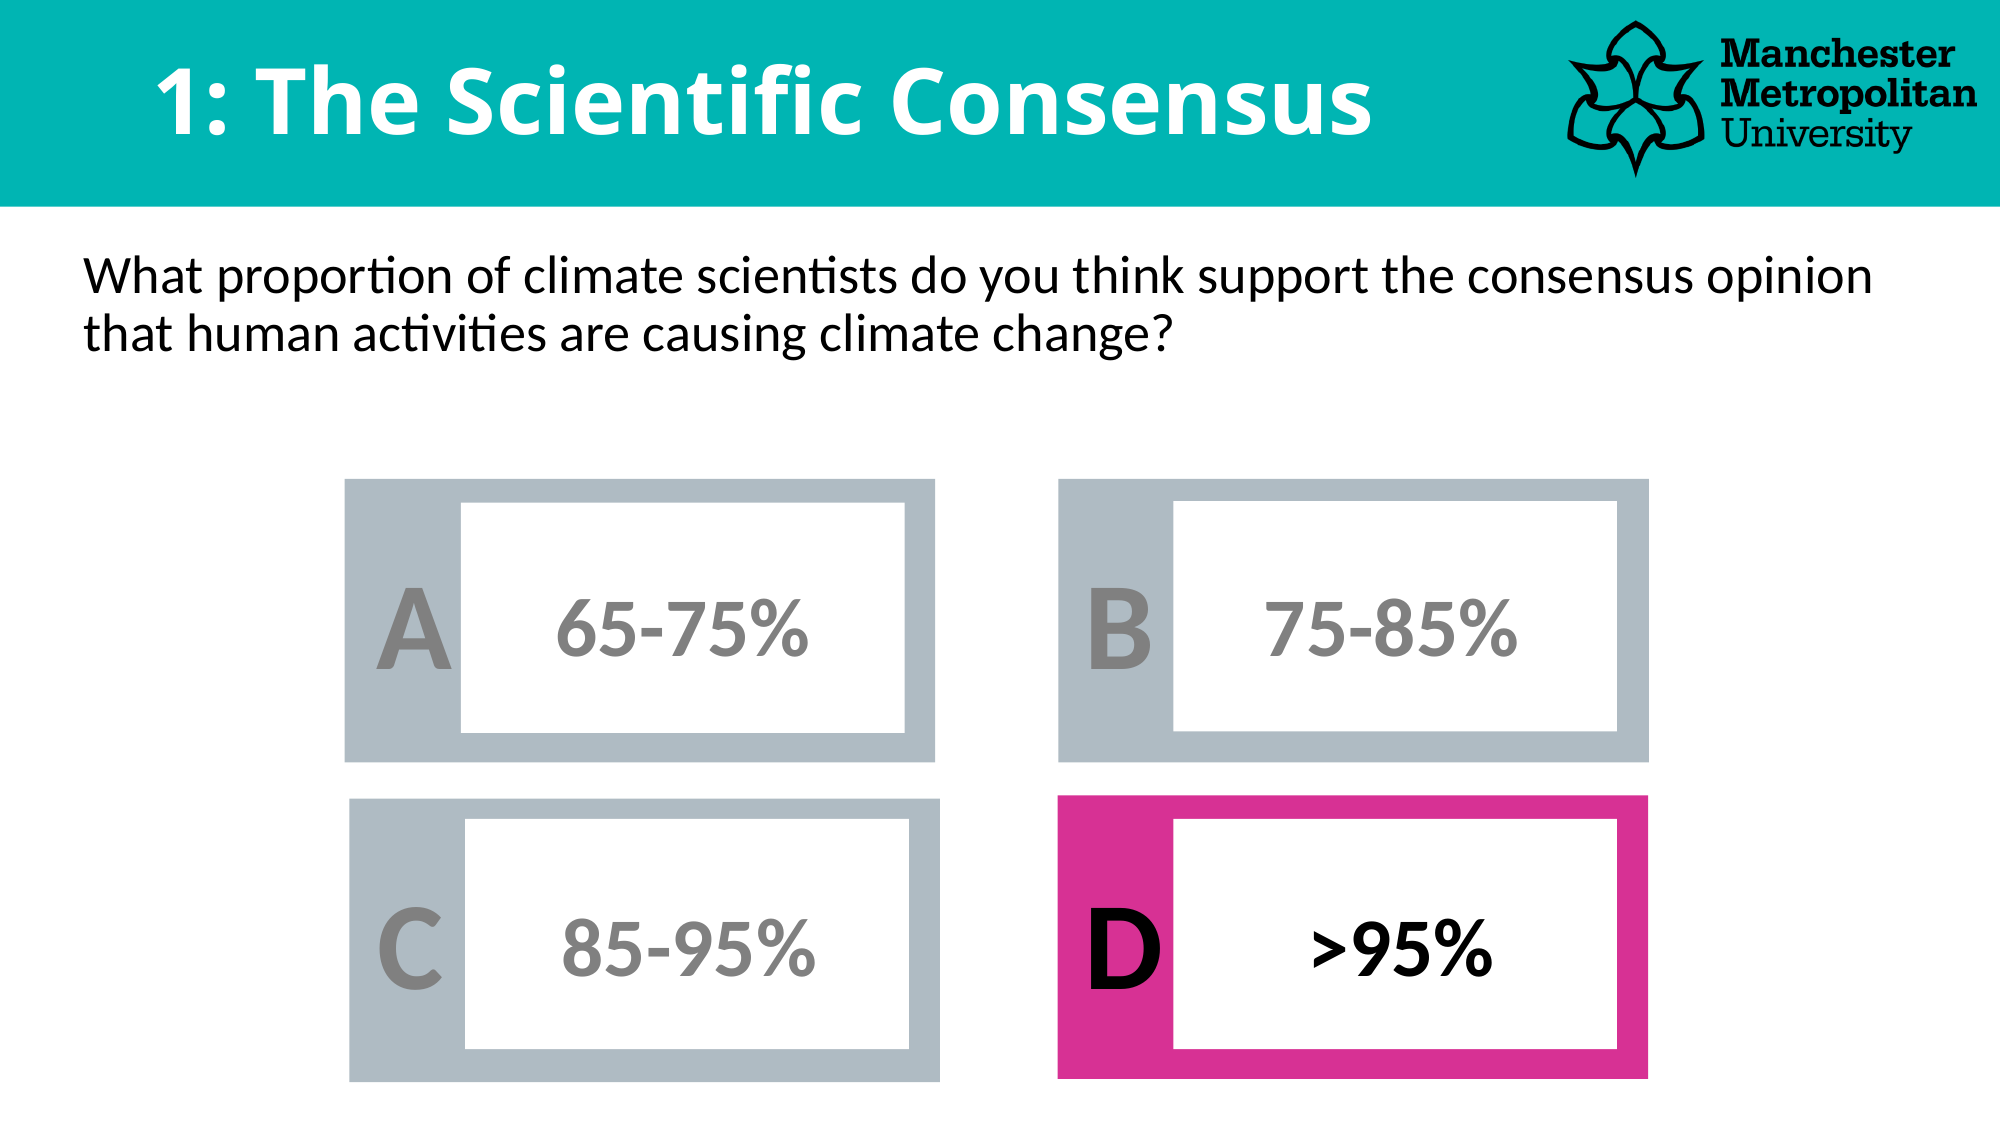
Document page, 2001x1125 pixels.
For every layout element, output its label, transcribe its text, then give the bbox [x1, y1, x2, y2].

picture [1566, 20, 1977, 178]
text_box [460, 502, 906, 734]
text_box [343, 478, 936, 763]
text_box [1057, 794, 1649, 1080]
list What proportion of climate scientists do you think support the consensus opinion that human activities are causing climate change? [68, 238, 1944, 429]
text_box [1172, 500, 1618, 732]
text_box D [1069, 891, 1165, 987]
text_box [1172, 1001, 1618, 1050]
text_box [1172, 818, 1618, 885]
text_box B [1069, 571, 1169, 668]
text_box 85-95% [455, 885, 924, 1001]
text_box [464, 818, 910, 885]
text_box [464, 1001, 910, 1050]
text_box >95% [1165, 885, 1637, 1001]
text_box A [361, 571, 460, 668]
text_box [1057, 478, 1650, 763]
text_box C [361, 891, 455, 987]
text_box 65-75% [460, 565, 905, 681]
title 1: The Scientific Consensus [137, 32, 1566, 178]
text_box 75-85% [1169, 565, 1614, 681]
text_box [348, 798, 941, 1083]
